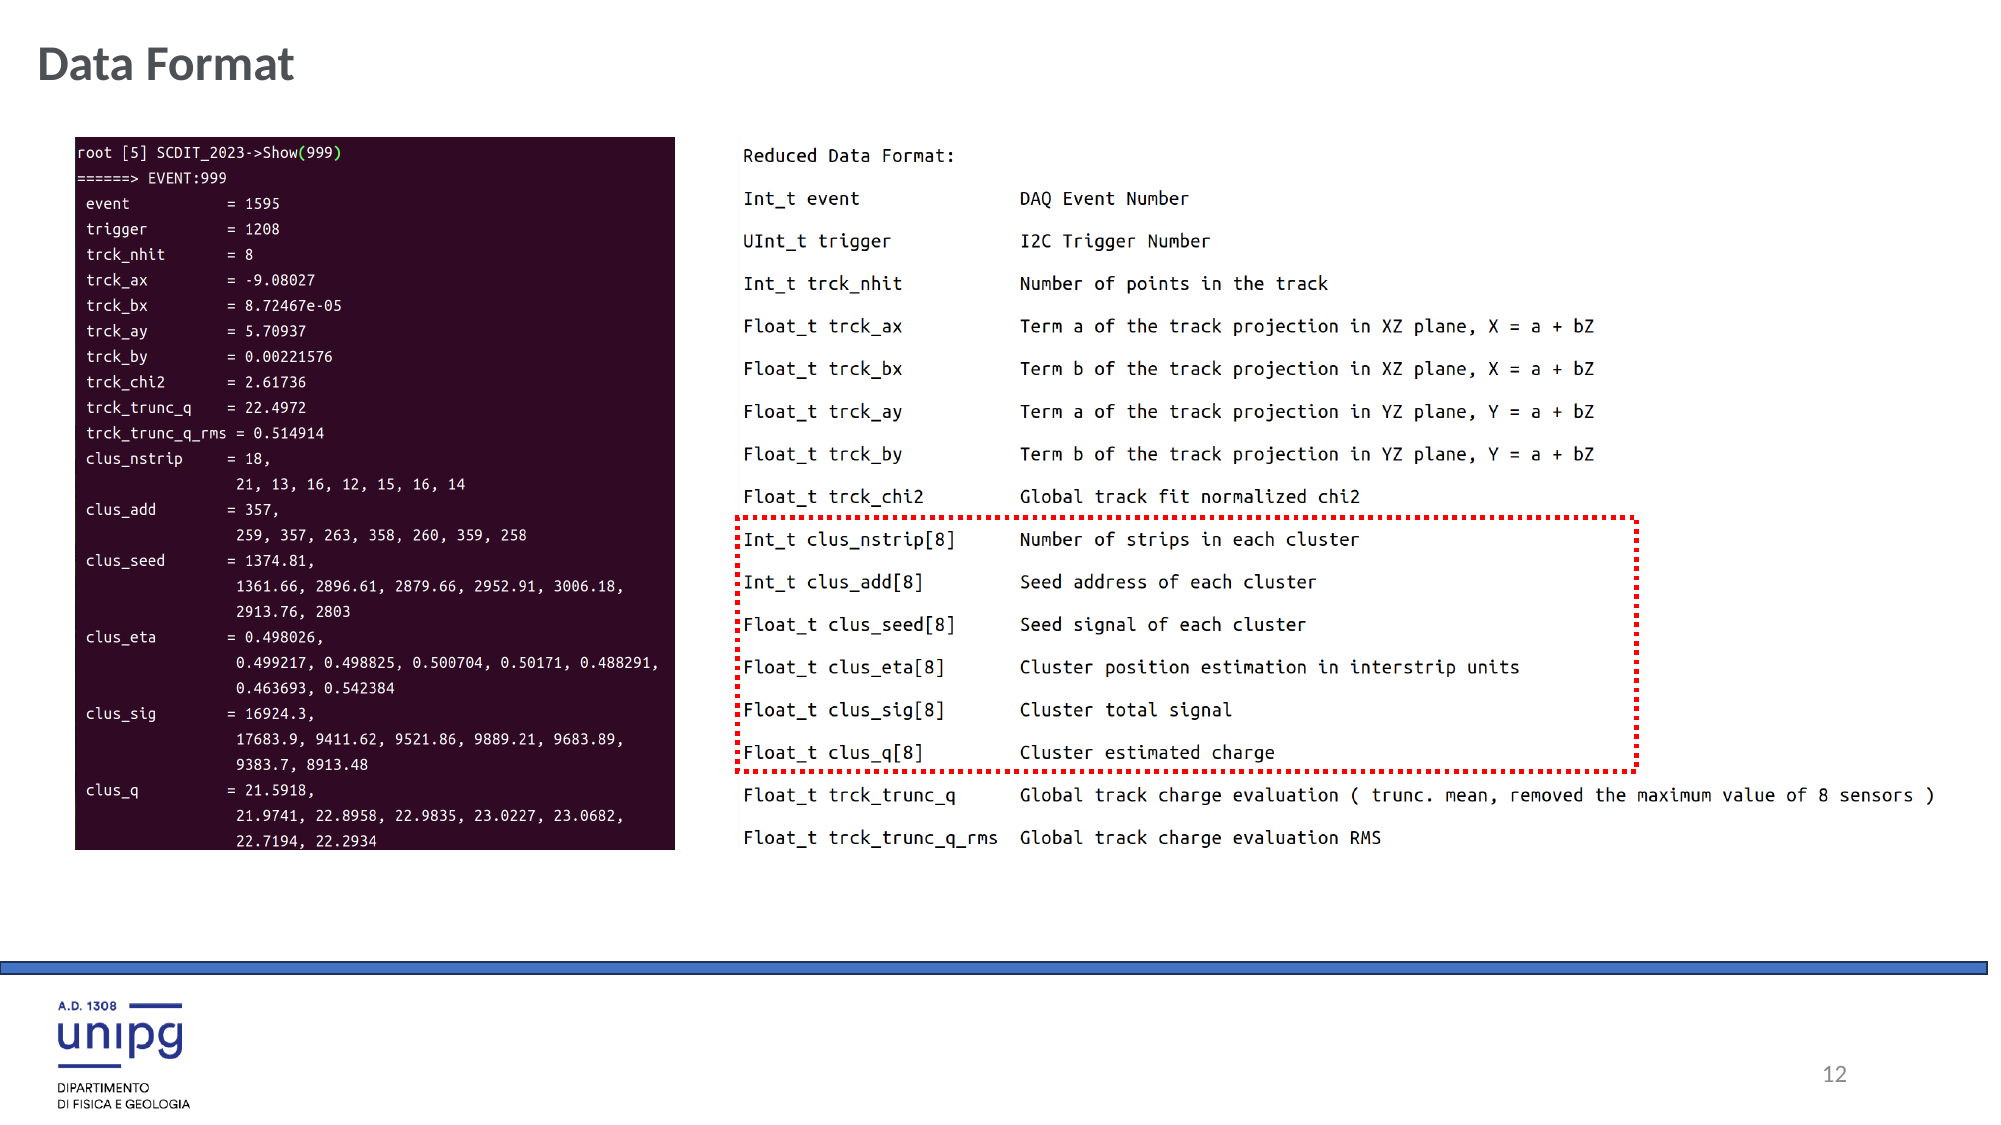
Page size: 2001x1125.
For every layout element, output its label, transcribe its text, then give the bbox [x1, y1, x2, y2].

text_box Data Format [22, 23, 1174, 159]
picture [37, 986, 198, 1120]
slide_number 12 [1412, 1042, 1863, 1103]
picture [75, 137, 675, 850]
picture [737, 137, 1948, 851]
text_box [0, 961, 1988, 975]
